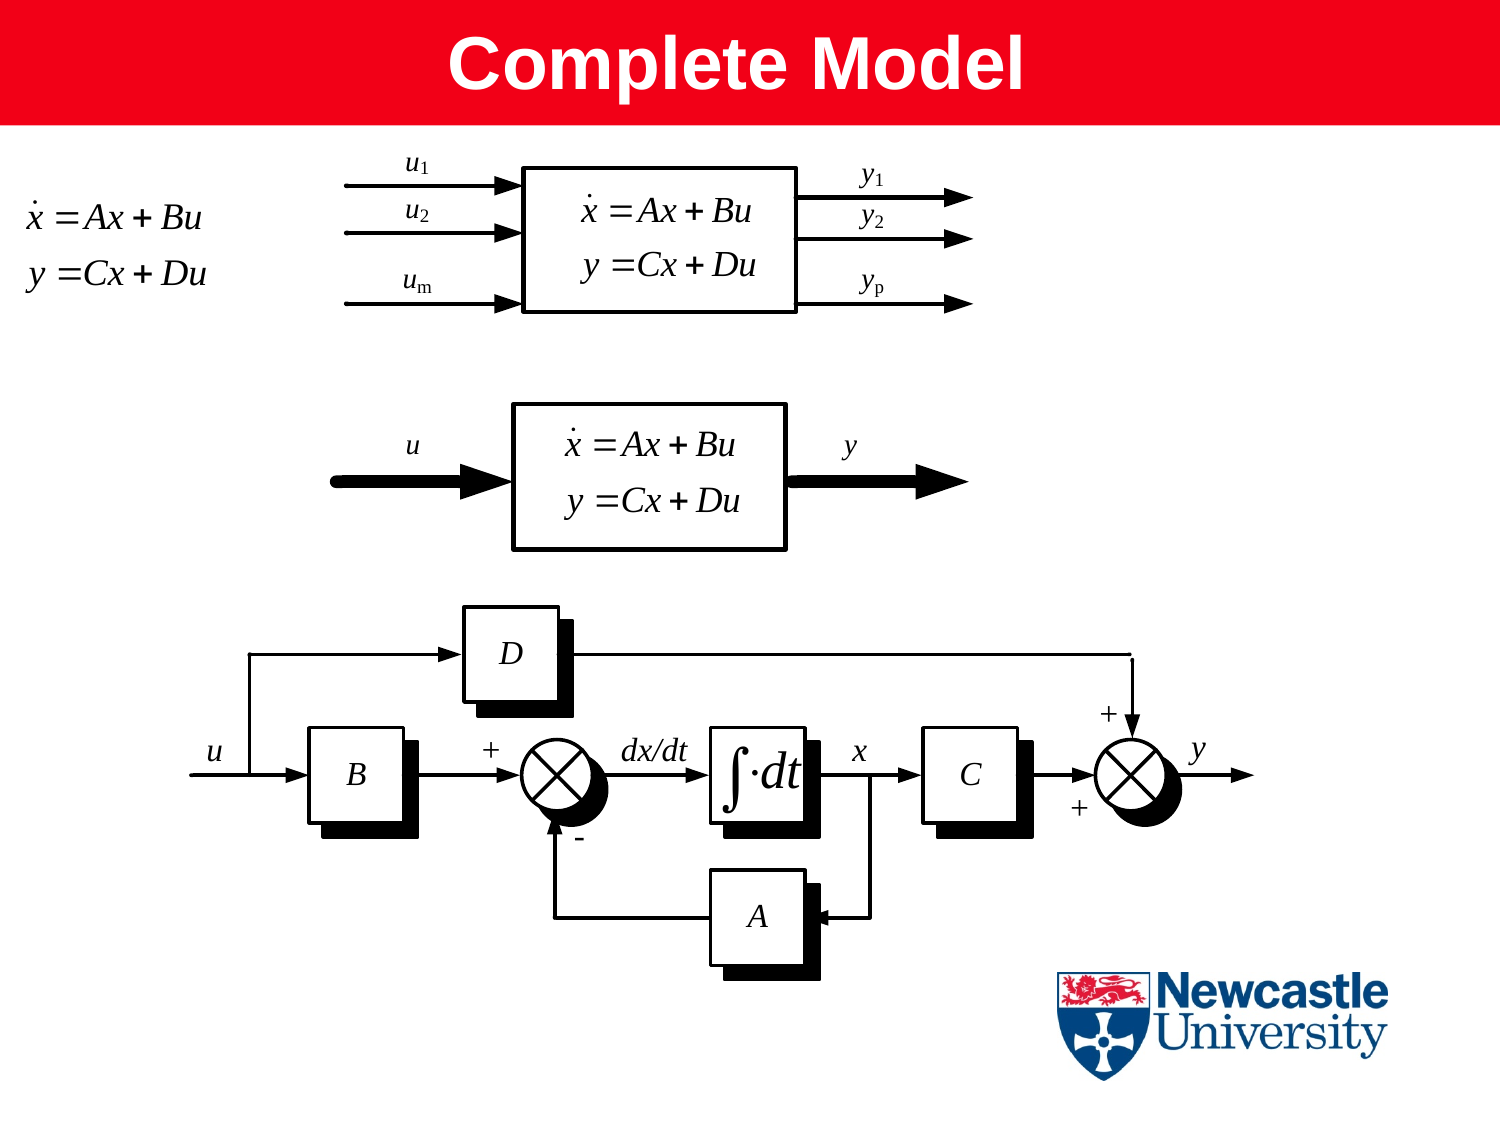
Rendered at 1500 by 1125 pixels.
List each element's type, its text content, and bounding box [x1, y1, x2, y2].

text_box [159, 551, 1277, 990]
text_box Complete Model [433, 7, 1042, 112]
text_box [21, 197, 213, 300]
picture [1057, 972, 1388, 1081]
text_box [277, 396, 1028, 550]
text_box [312, 122, 1007, 338]
